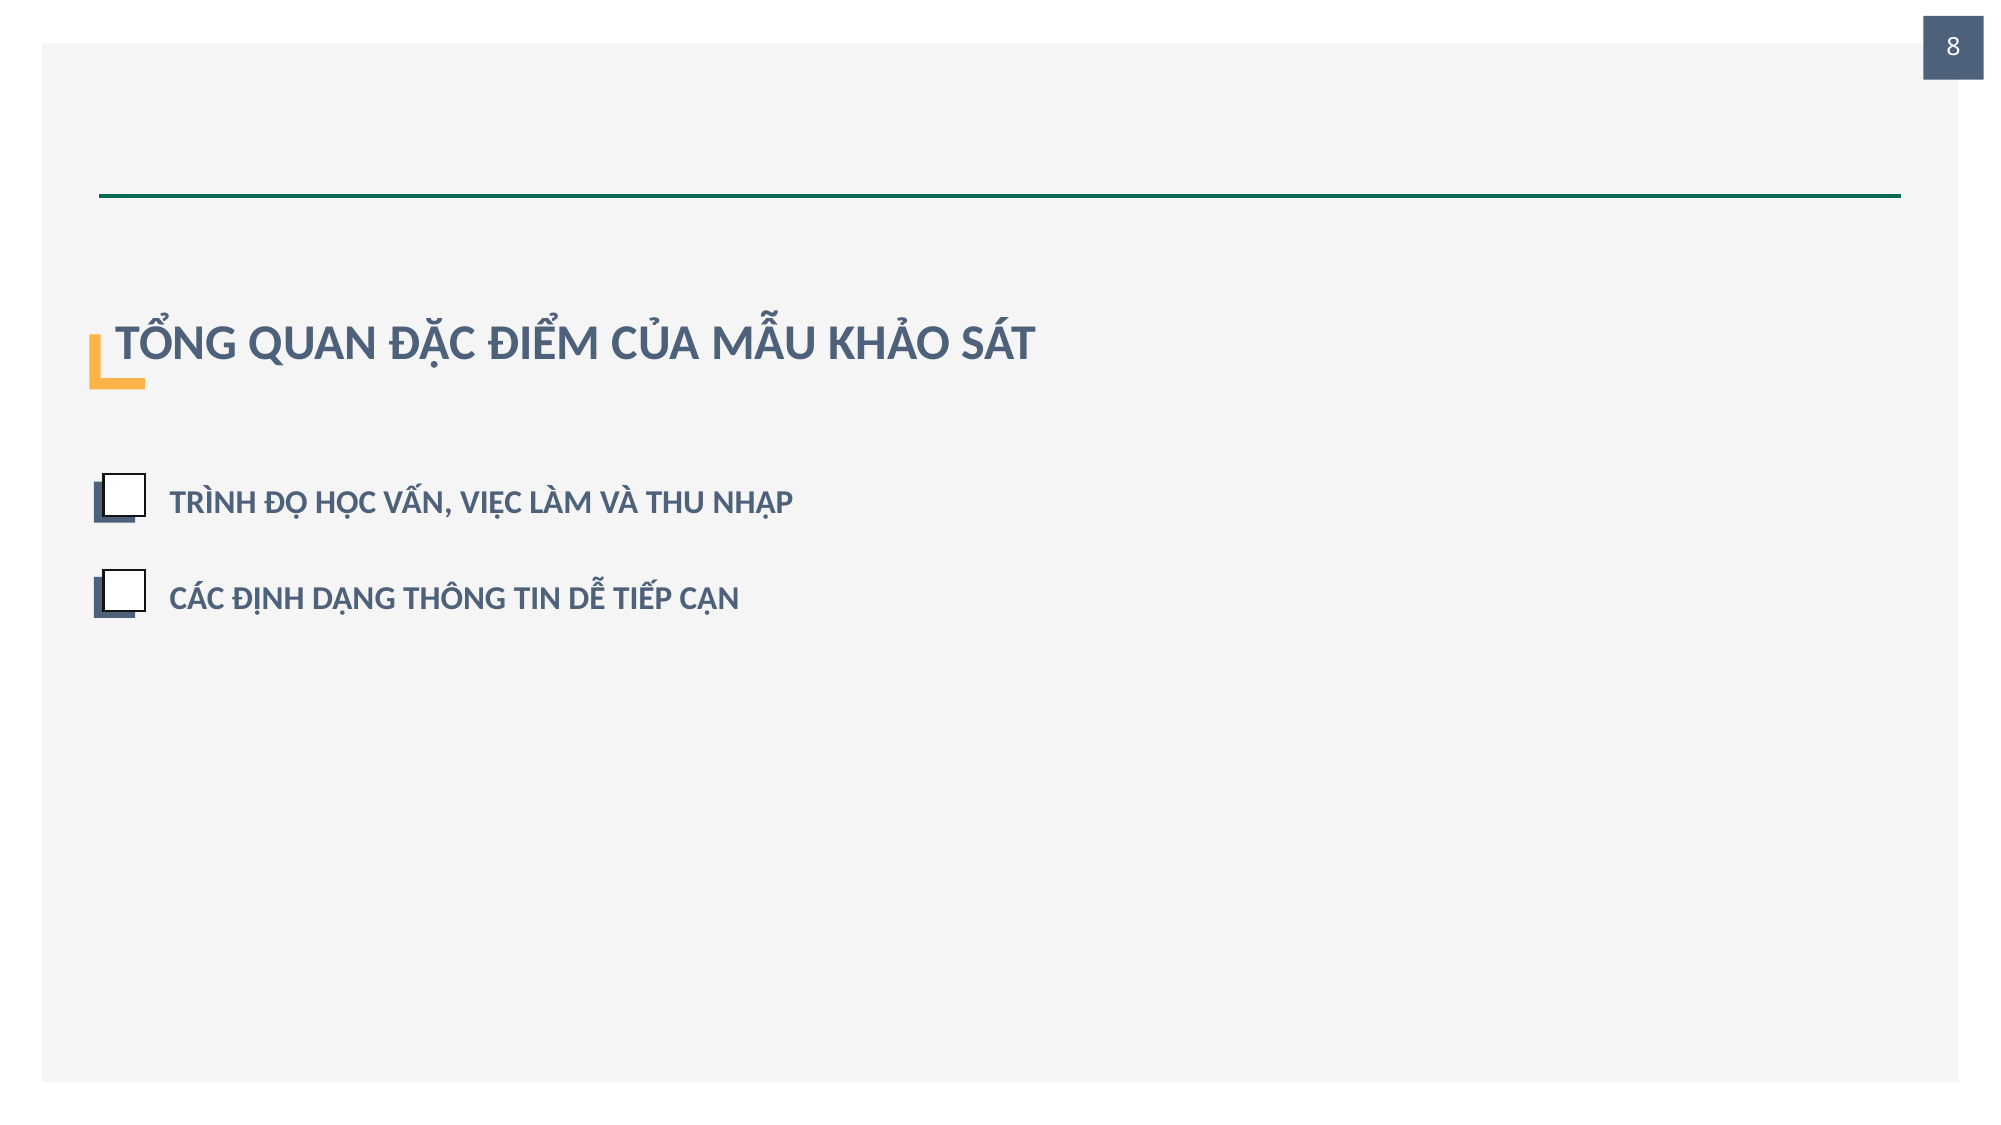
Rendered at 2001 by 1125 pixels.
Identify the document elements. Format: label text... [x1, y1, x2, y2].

title TỔNG QUAN ĐẶC ĐIỂM CỦA MẪU KHẢO SÁT [100, 271, 1955, 378]
text_box [89, 334, 145, 390]
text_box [93, 568, 1155, 625]
text_box 8 [1923, 15, 1984, 80]
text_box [93, 472, 1155, 529]
